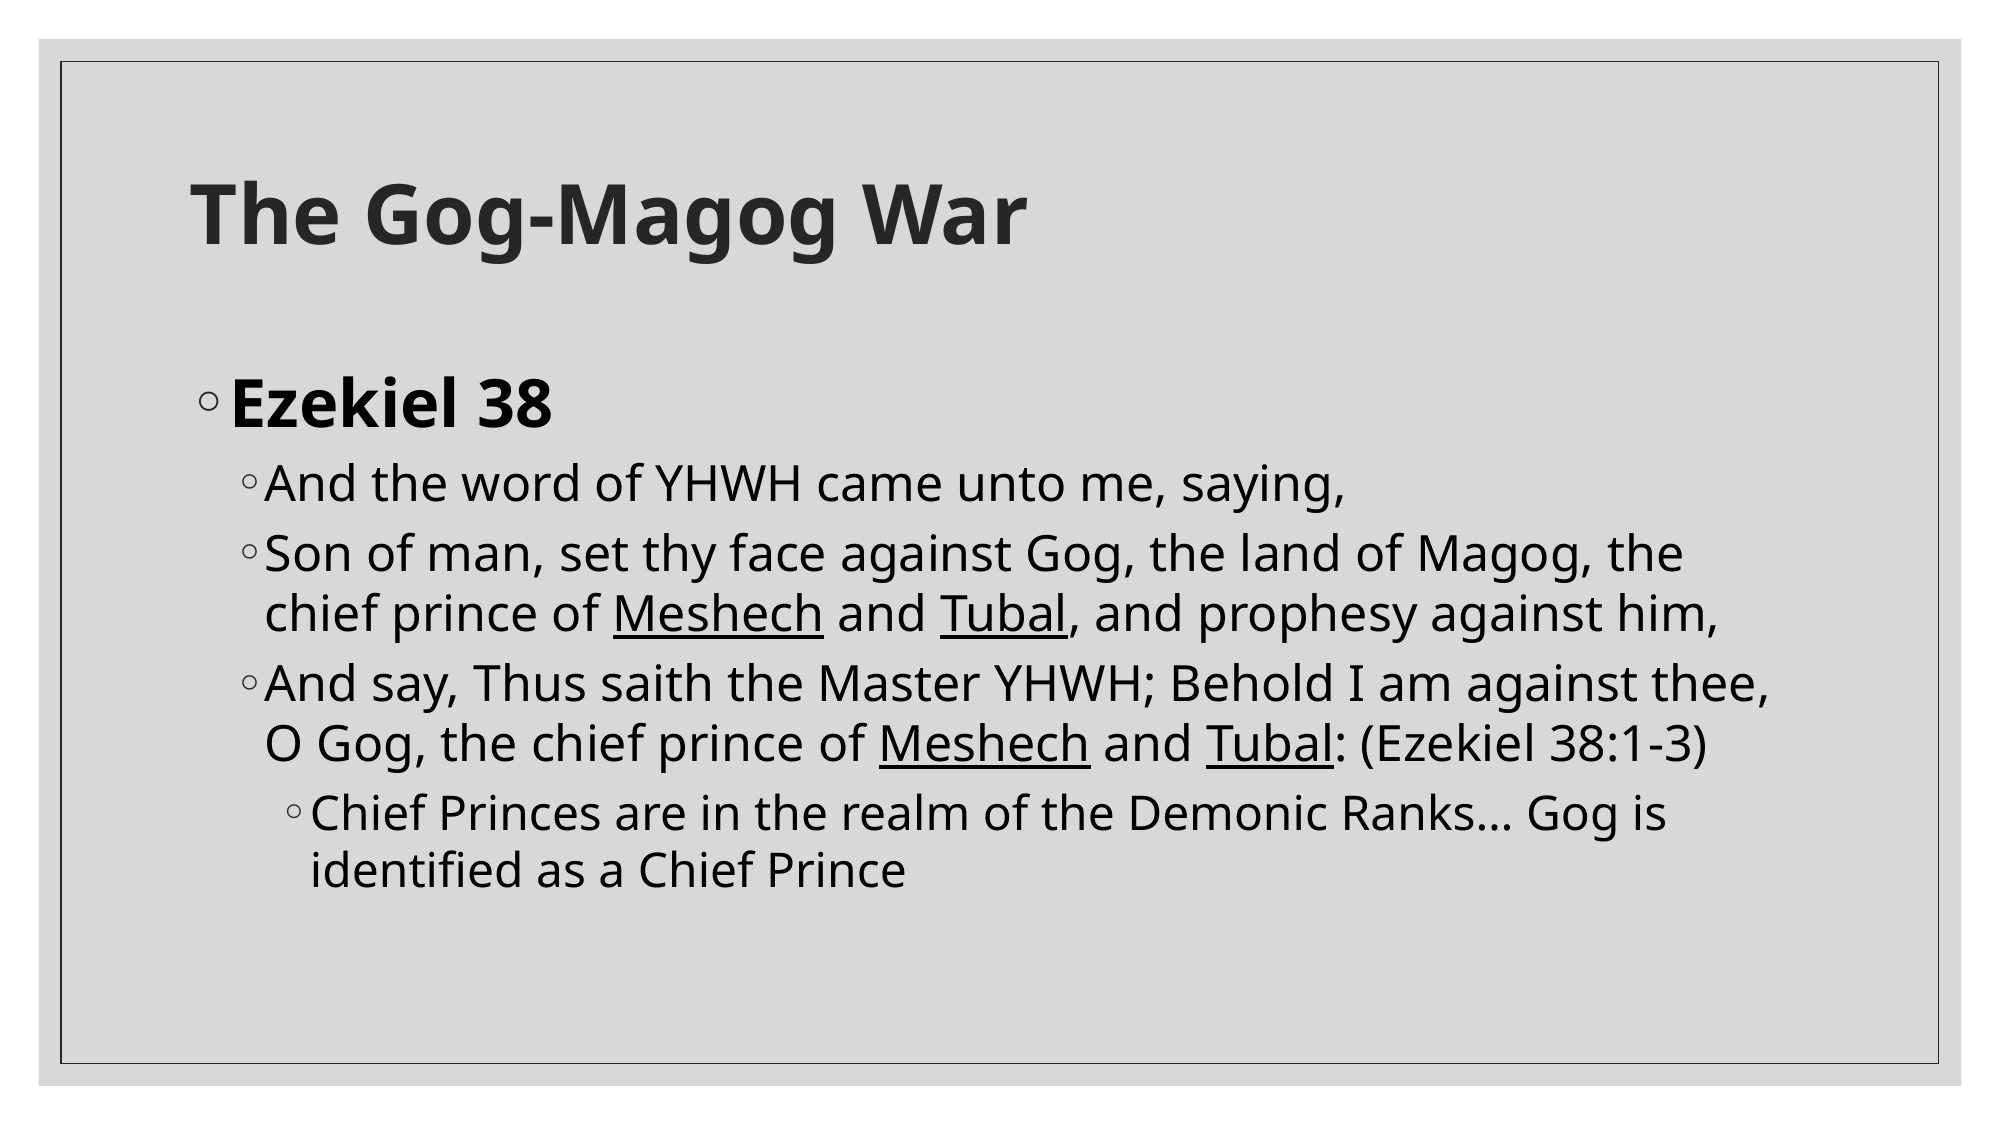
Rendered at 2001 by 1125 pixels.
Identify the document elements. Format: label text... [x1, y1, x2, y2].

list Ezekiel 38 And the word of YHWH came unto me, saying, Son of man, set thy face against Gog, the land of Magog, the chief prince of Meshech and Tubal, and prophesy against him, And say, Thus saith the Master YHWH; Behold I am against thee, O Gog, the chief prince of Meshech and Tubal: (Ezekiel 38:1-3) Chief Princes are in the realm of the Demonic Ranks… Gog is identified as a Chief Prince [174, 345, 1825, 977]
title The Gog-Magog War [174, 105, 1825, 331]
